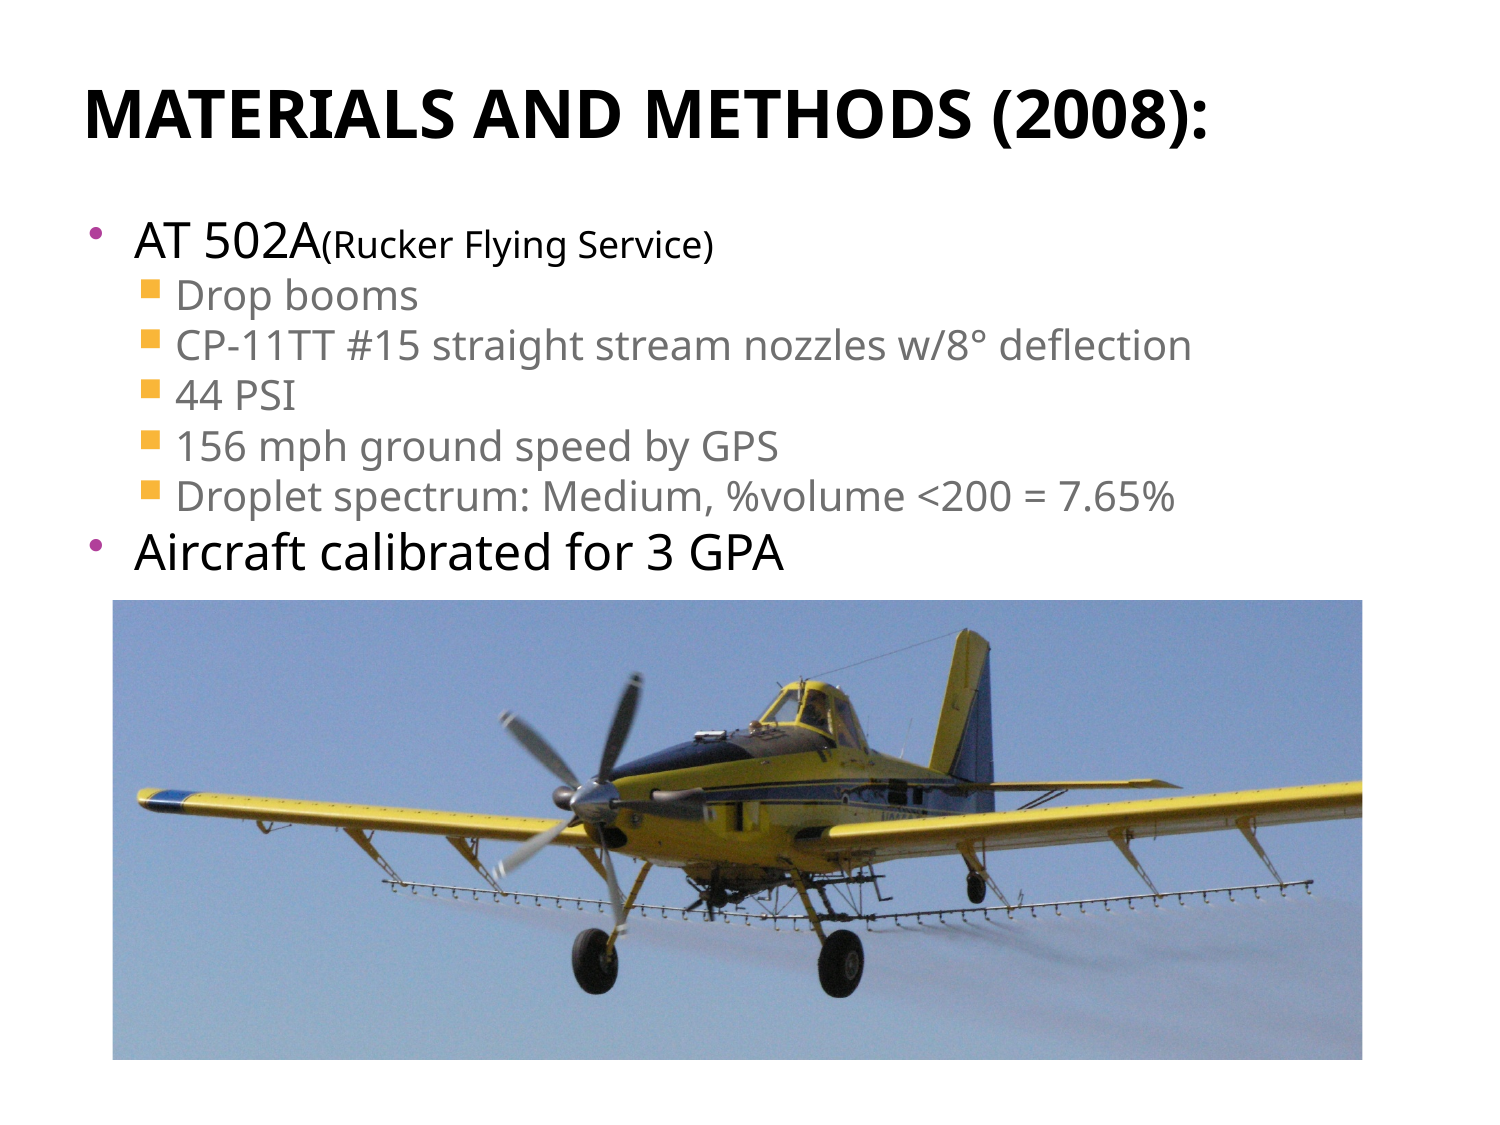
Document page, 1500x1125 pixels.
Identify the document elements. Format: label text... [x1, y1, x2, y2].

picture [112, 599, 1363, 1061]
list AT 502A(Rucker Flying Service) Drop booms CP-11TT #15 straight stream nozzles w/8° deflection 44 PSI 156 mph ground speed by GPS Droplet spectrum: Medium, %volume <200 = 7.65% Aircraft calibrated for 3 GPA [75, 212, 1417, 897]
title Materials and Methods (2008): [75, 12, 1263, 153]
